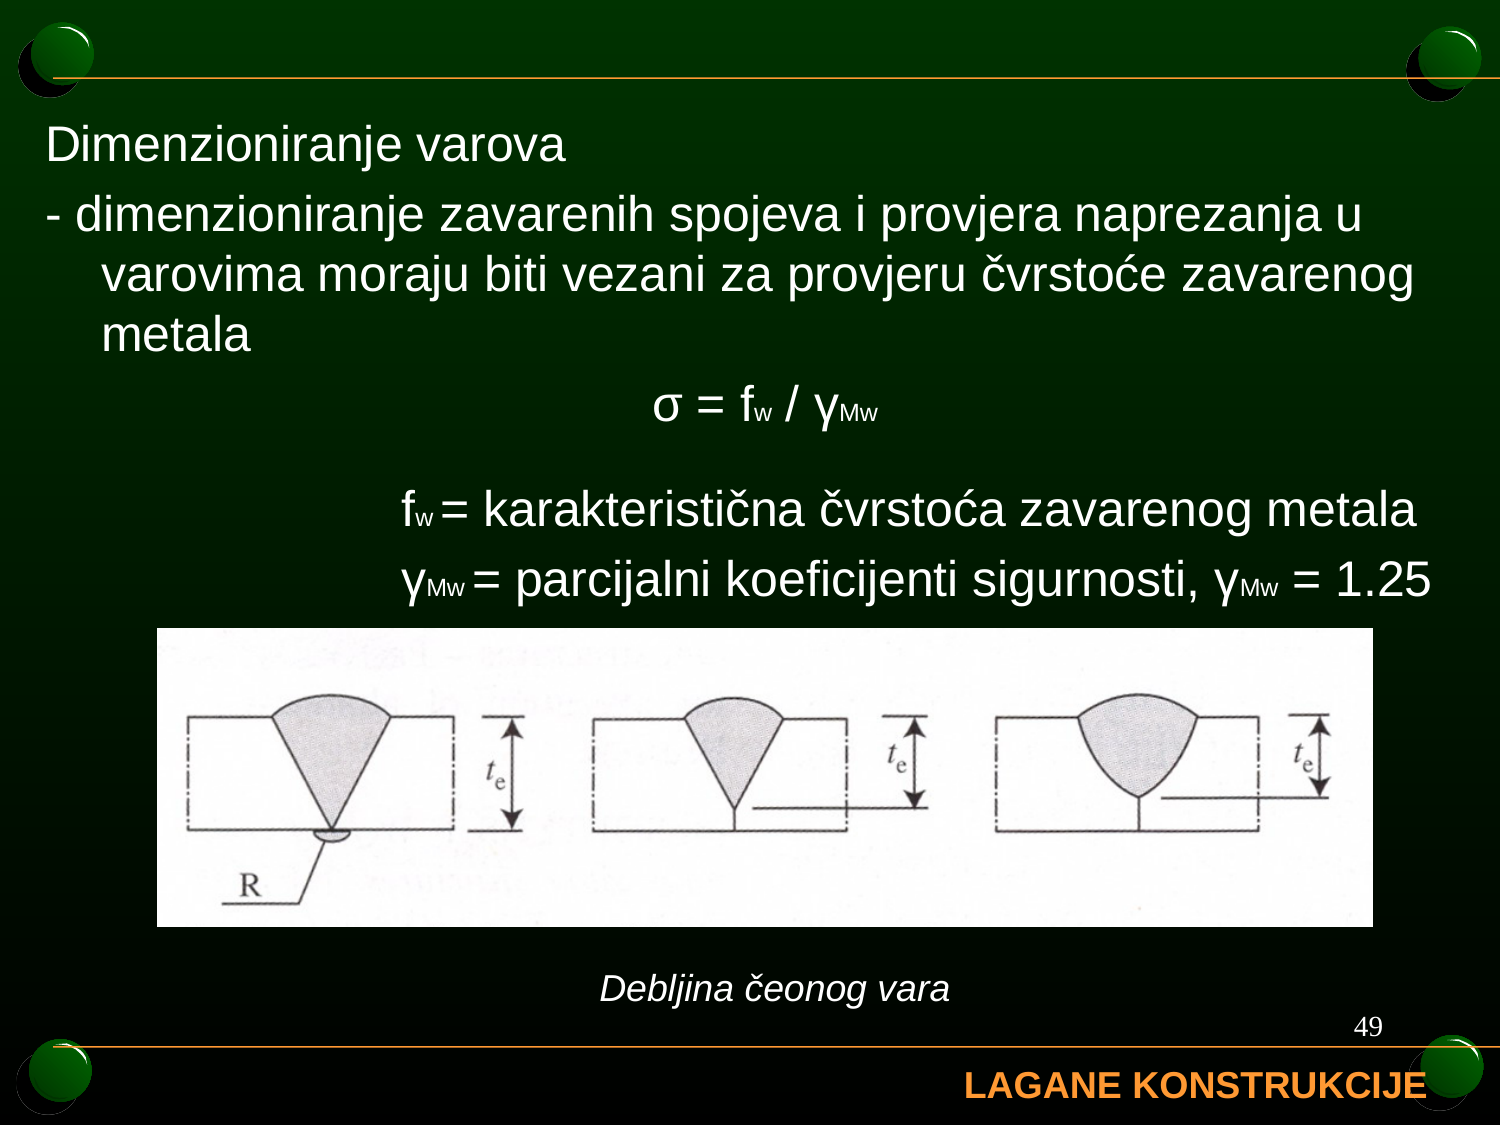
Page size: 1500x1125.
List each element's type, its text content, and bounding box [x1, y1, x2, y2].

text_box Debljina čeonog vara [584, 956, 1235, 1016]
list Dimenzioniranje varova - dimenzioniranje zavarenih spojeva i provjera naprezanja u varovima moraju biti vezani za provjeru čvrstoće zavarenog metala σ = fw / γMw fw = karakteristična čvrstoća zavarenog metala γMw = parcijalni koeficijenti sigurnosti, γMw = 1.25 [29, 104, 1500, 625]
picture [157, 628, 1373, 928]
slide_number 49 [1069, 986, 1399, 1063]
